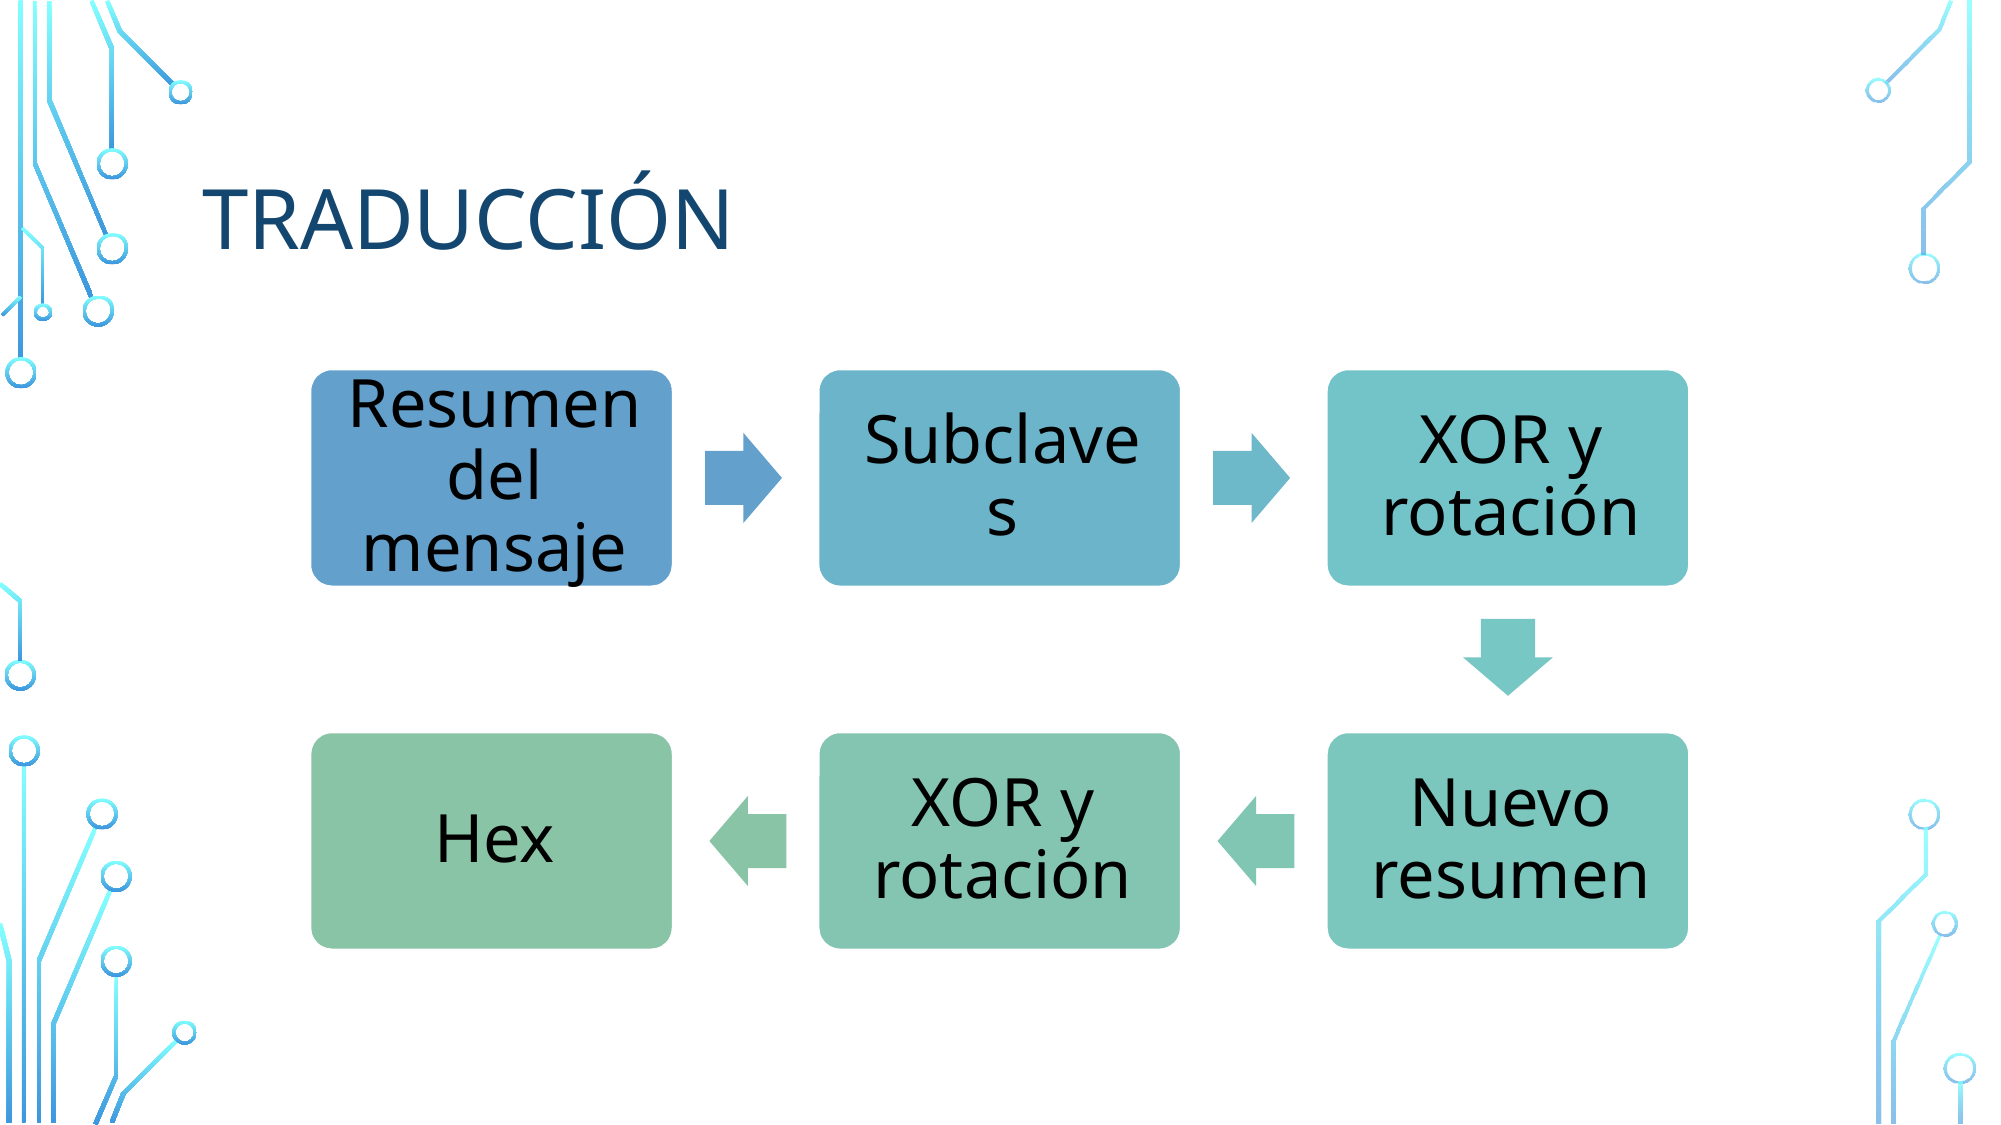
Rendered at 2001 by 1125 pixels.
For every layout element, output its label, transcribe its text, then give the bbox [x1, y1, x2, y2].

title Traducción [187, 101, 1813, 344]
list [186, 368, 1813, 951]
